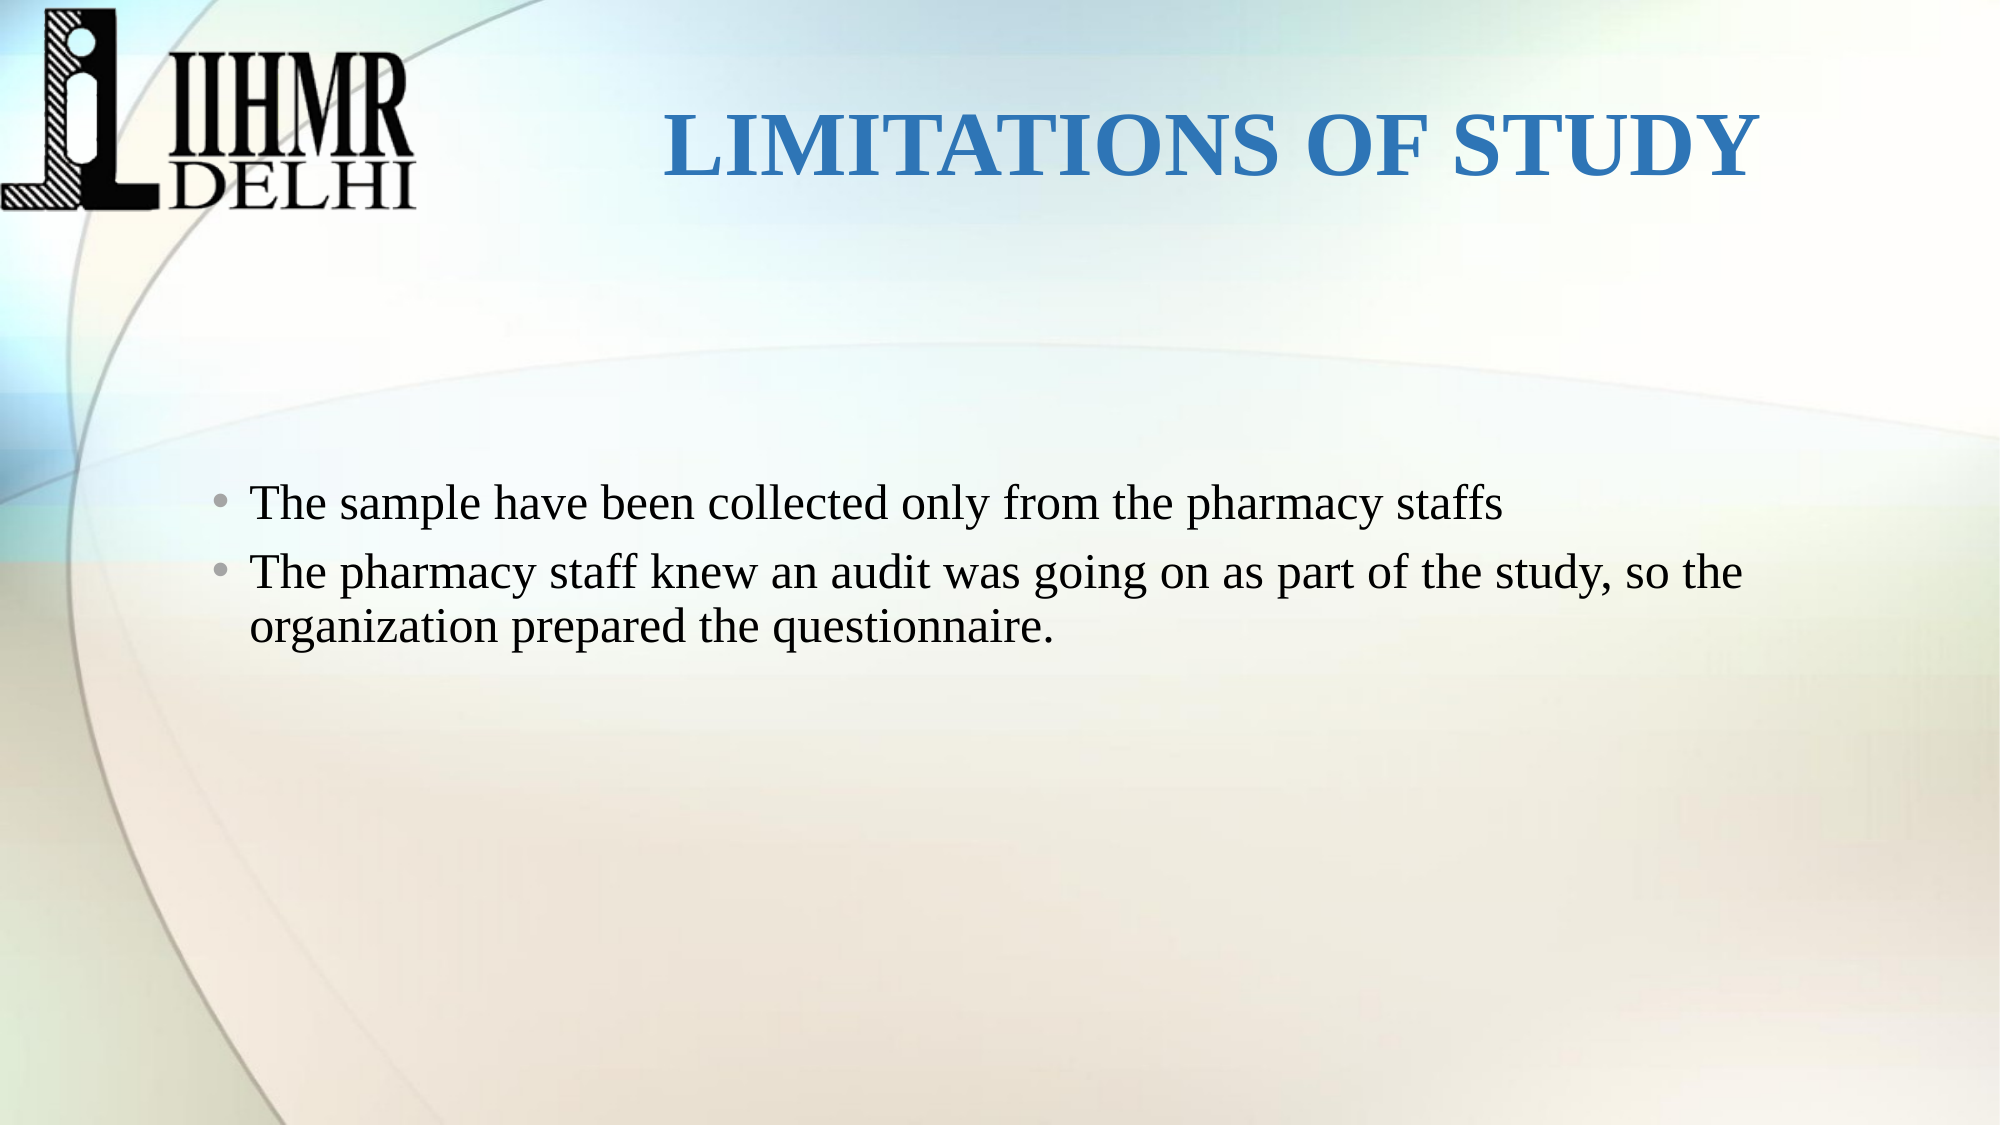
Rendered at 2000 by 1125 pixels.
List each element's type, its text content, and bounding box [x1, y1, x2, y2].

list The sample have been collected only from the pharmacy staffs The pharmacy staff knew an audit was going on as part of the study, so the organization prepared the questionnaire. [196, 468, 1803, 832]
title LIMITATIONS OF STUDY [648, 45, 1900, 233]
picture [0, 0, 2000, 1125]
